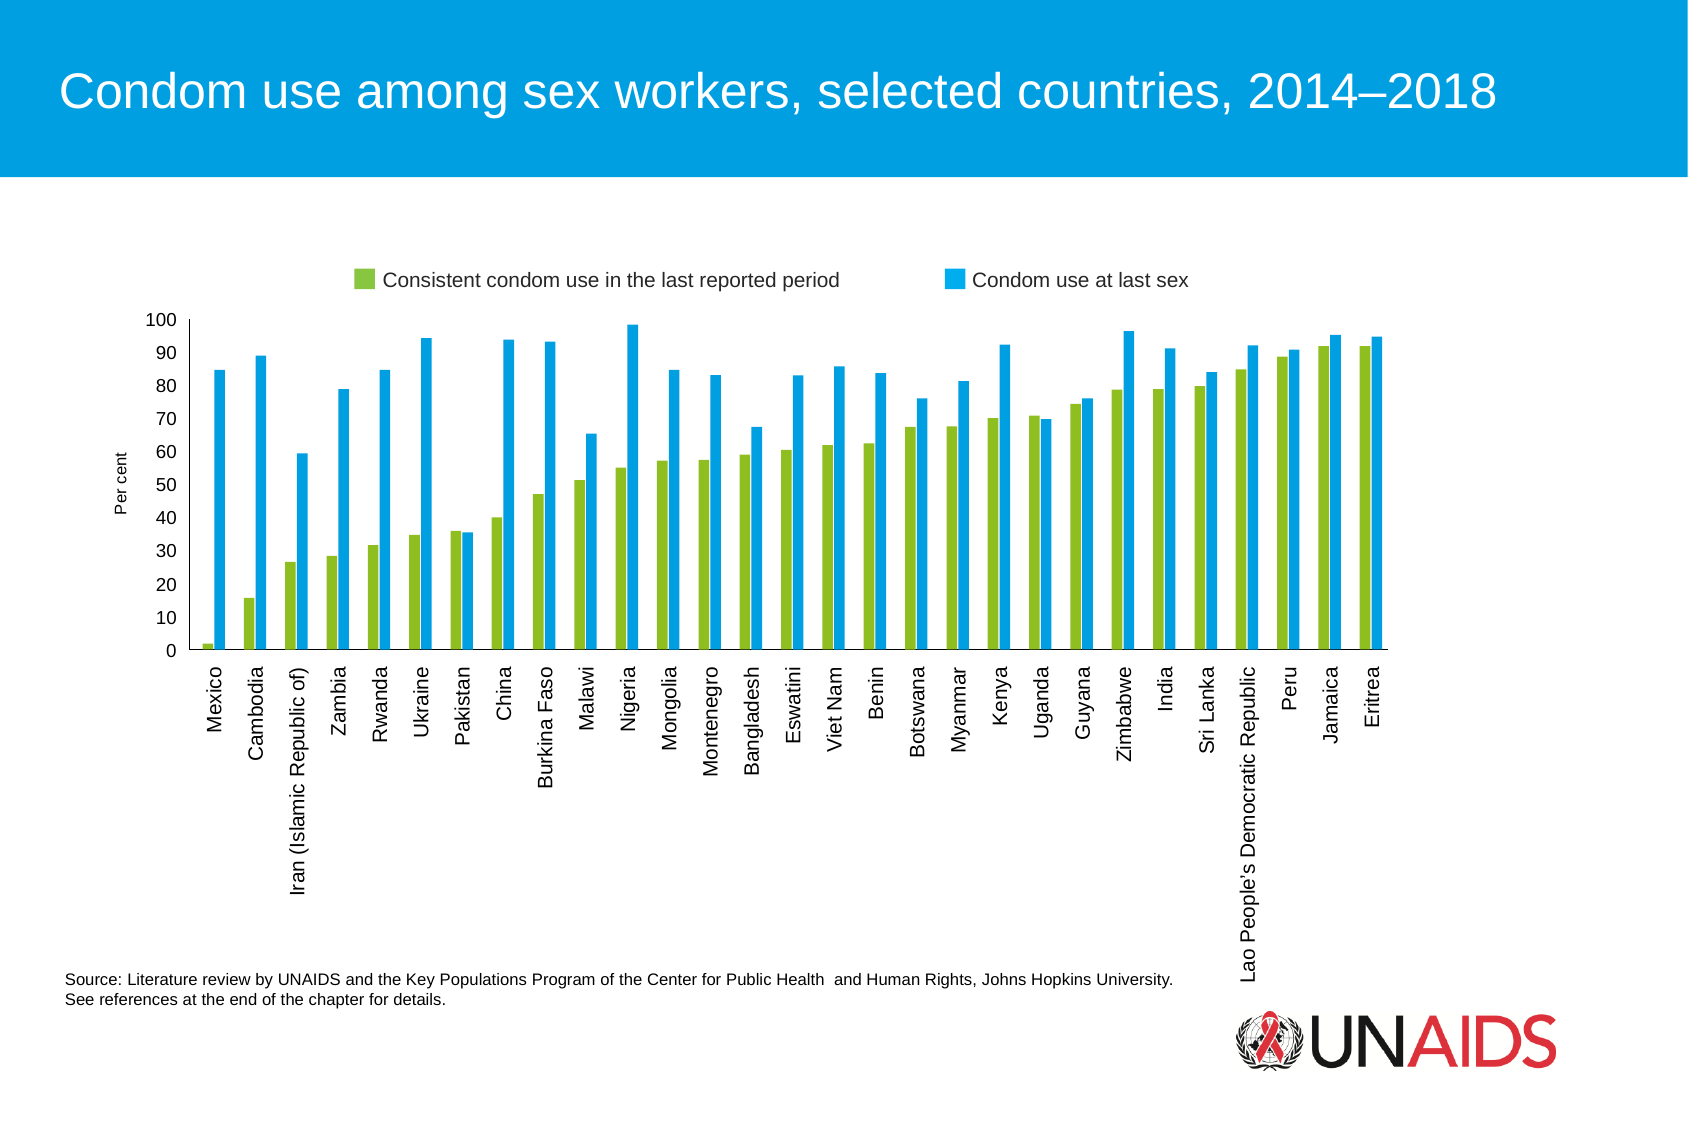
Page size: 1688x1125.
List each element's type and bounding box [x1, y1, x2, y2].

text_box [0, 0, 1688, 1010]
picture [1236, 1011, 1556, 1071]
